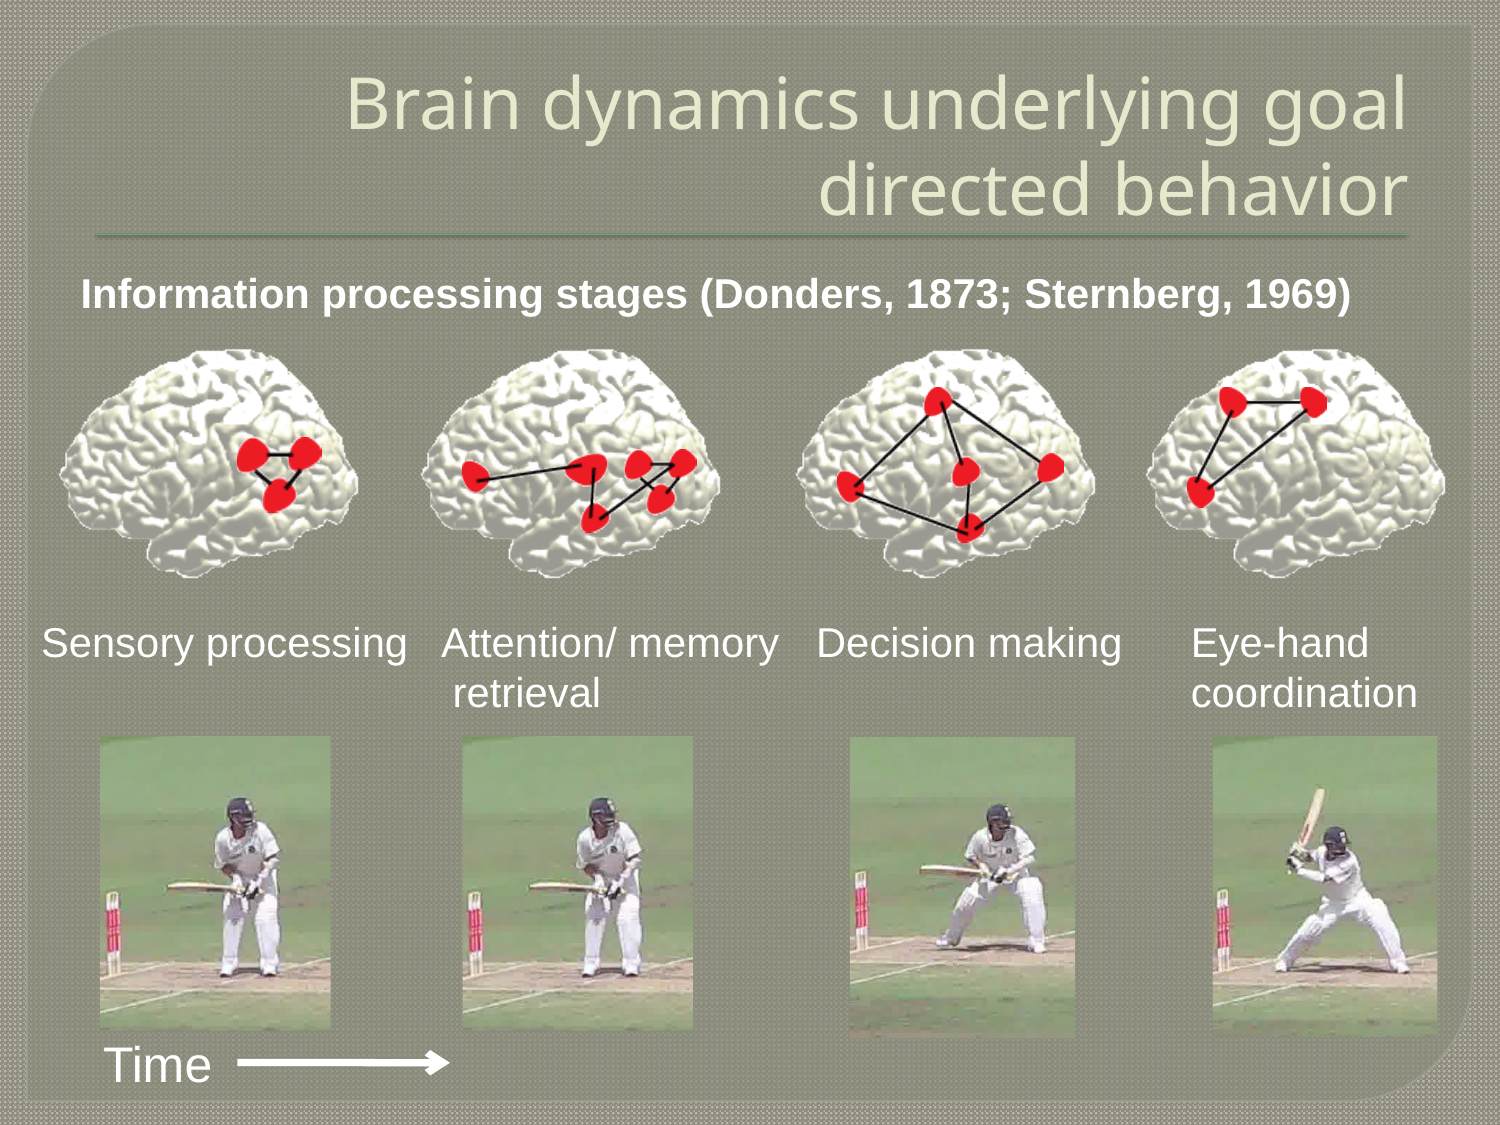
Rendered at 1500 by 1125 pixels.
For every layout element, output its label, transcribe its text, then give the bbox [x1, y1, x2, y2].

picture [99, 736, 331, 1031]
text_box Attention/ memory retrieval [426, 608, 795, 724]
text_box Decision making [801, 608, 1138, 674]
title Brain dynamics underlying goal directed behavior [75, 50, 1425, 238]
text_box Time [88, 1024, 242, 1100]
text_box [412, 337, 726, 583]
picture [849, 737, 1076, 1038]
text_box Eye-hand coordination [1176, 608, 1434, 724]
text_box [787, 337, 1101, 583]
picture [1212, 736, 1438, 1037]
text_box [49, 337, 363, 583]
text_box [1137, 337, 1451, 583]
picture [462, 736, 694, 1031]
text_box Information processing stages (Donders, 1873; Sternberg, 1969) [65, 259, 1368, 325]
text_box Sensory processing [26, 608, 424, 674]
